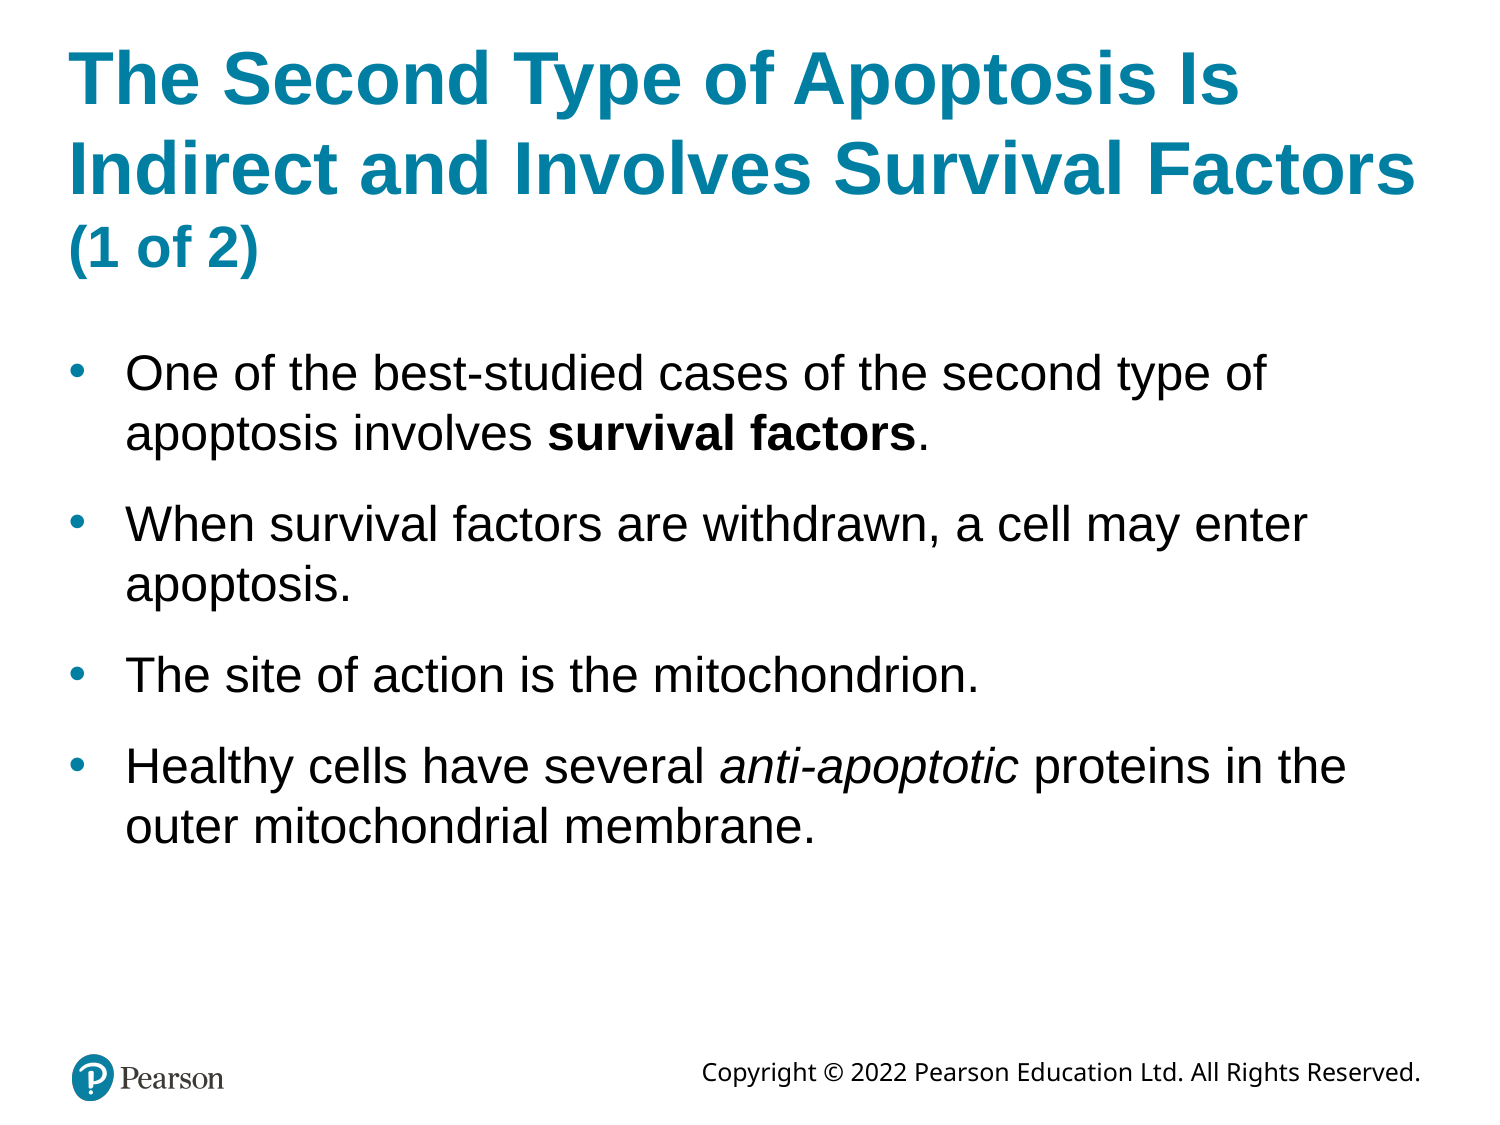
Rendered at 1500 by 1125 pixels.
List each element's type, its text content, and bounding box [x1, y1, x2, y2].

picture [80, 1063, 106, 1088]
picture [72, 1087, 83, 1101]
list One of the best-studied cases of the second type of apoptosis involves survival factors. When survival factors are withdrawn, a cell may enter apoptosis. The site of action is the mitochondrion. Healthy cells have several anti-apoptotic proteins in the outer mitochondrial membrane. [68, 340, 1419, 860]
picture [98, 1054, 224, 1101]
title The Second Type of Apoptosis Is Indirect and Involves Survival Factors (1 of 2) [68, 24, 1419, 285]
picture [72, 1054, 88, 1070]
